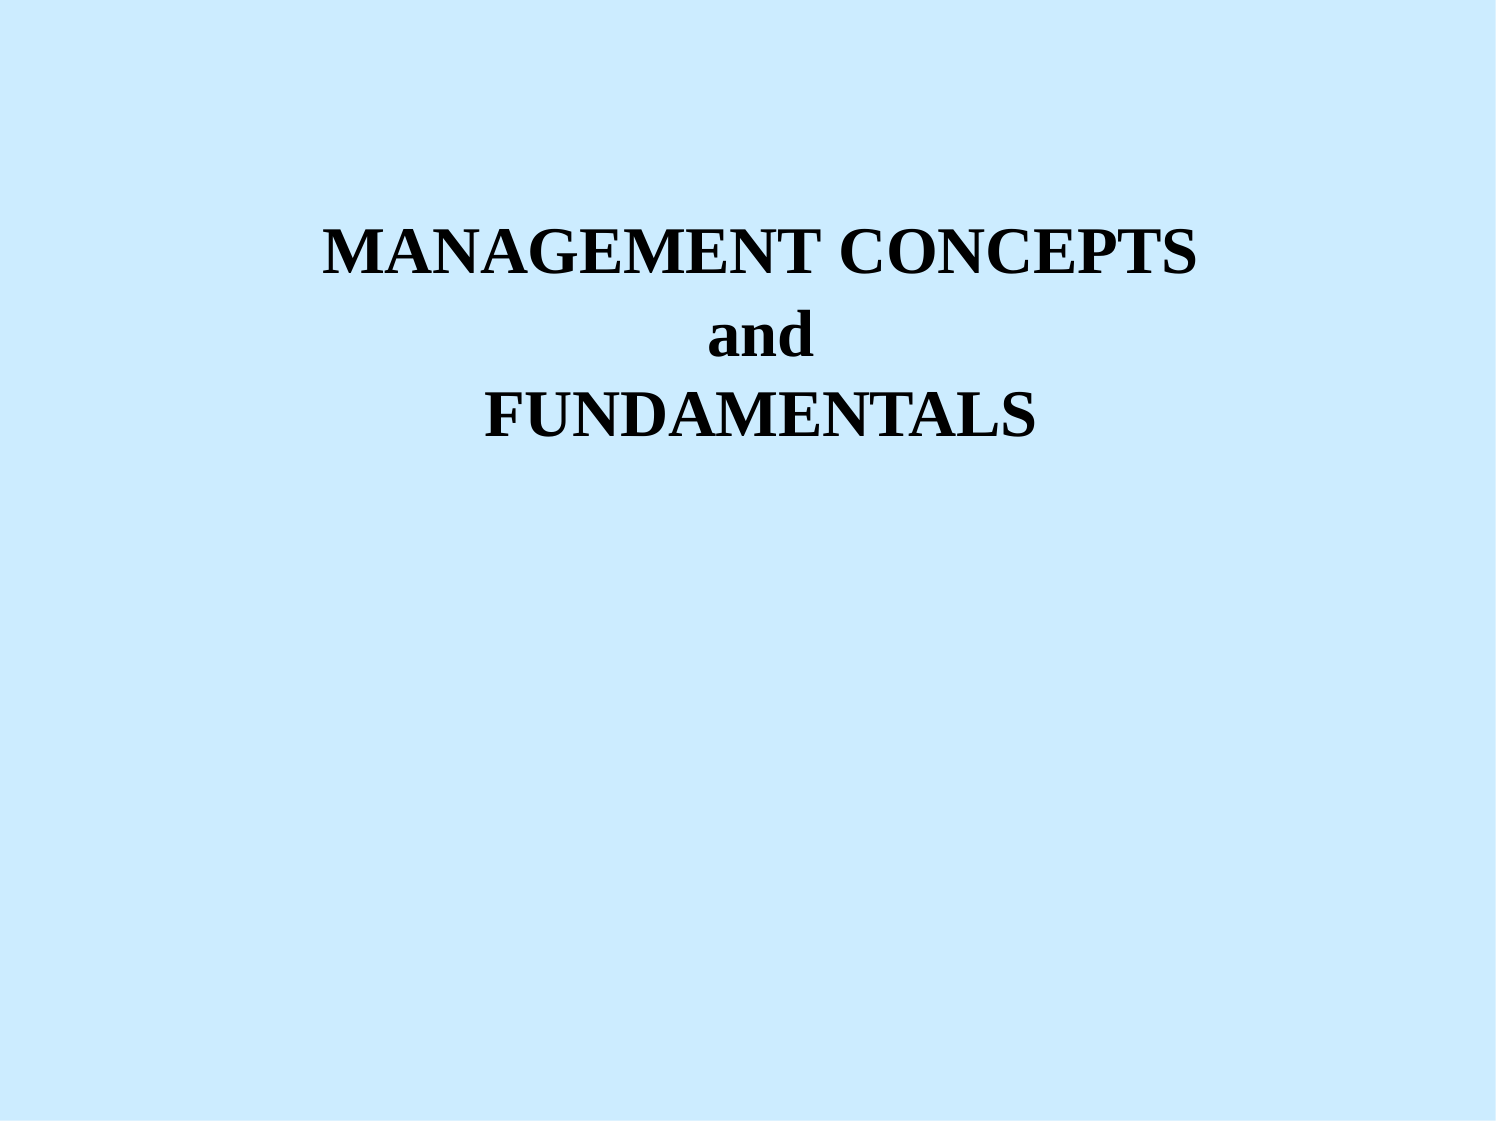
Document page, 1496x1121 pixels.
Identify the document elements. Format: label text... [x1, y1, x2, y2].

text_box MANAGEMENT CONCEPTS and FUNDAMENTALS [316, 207, 1205, 450]
